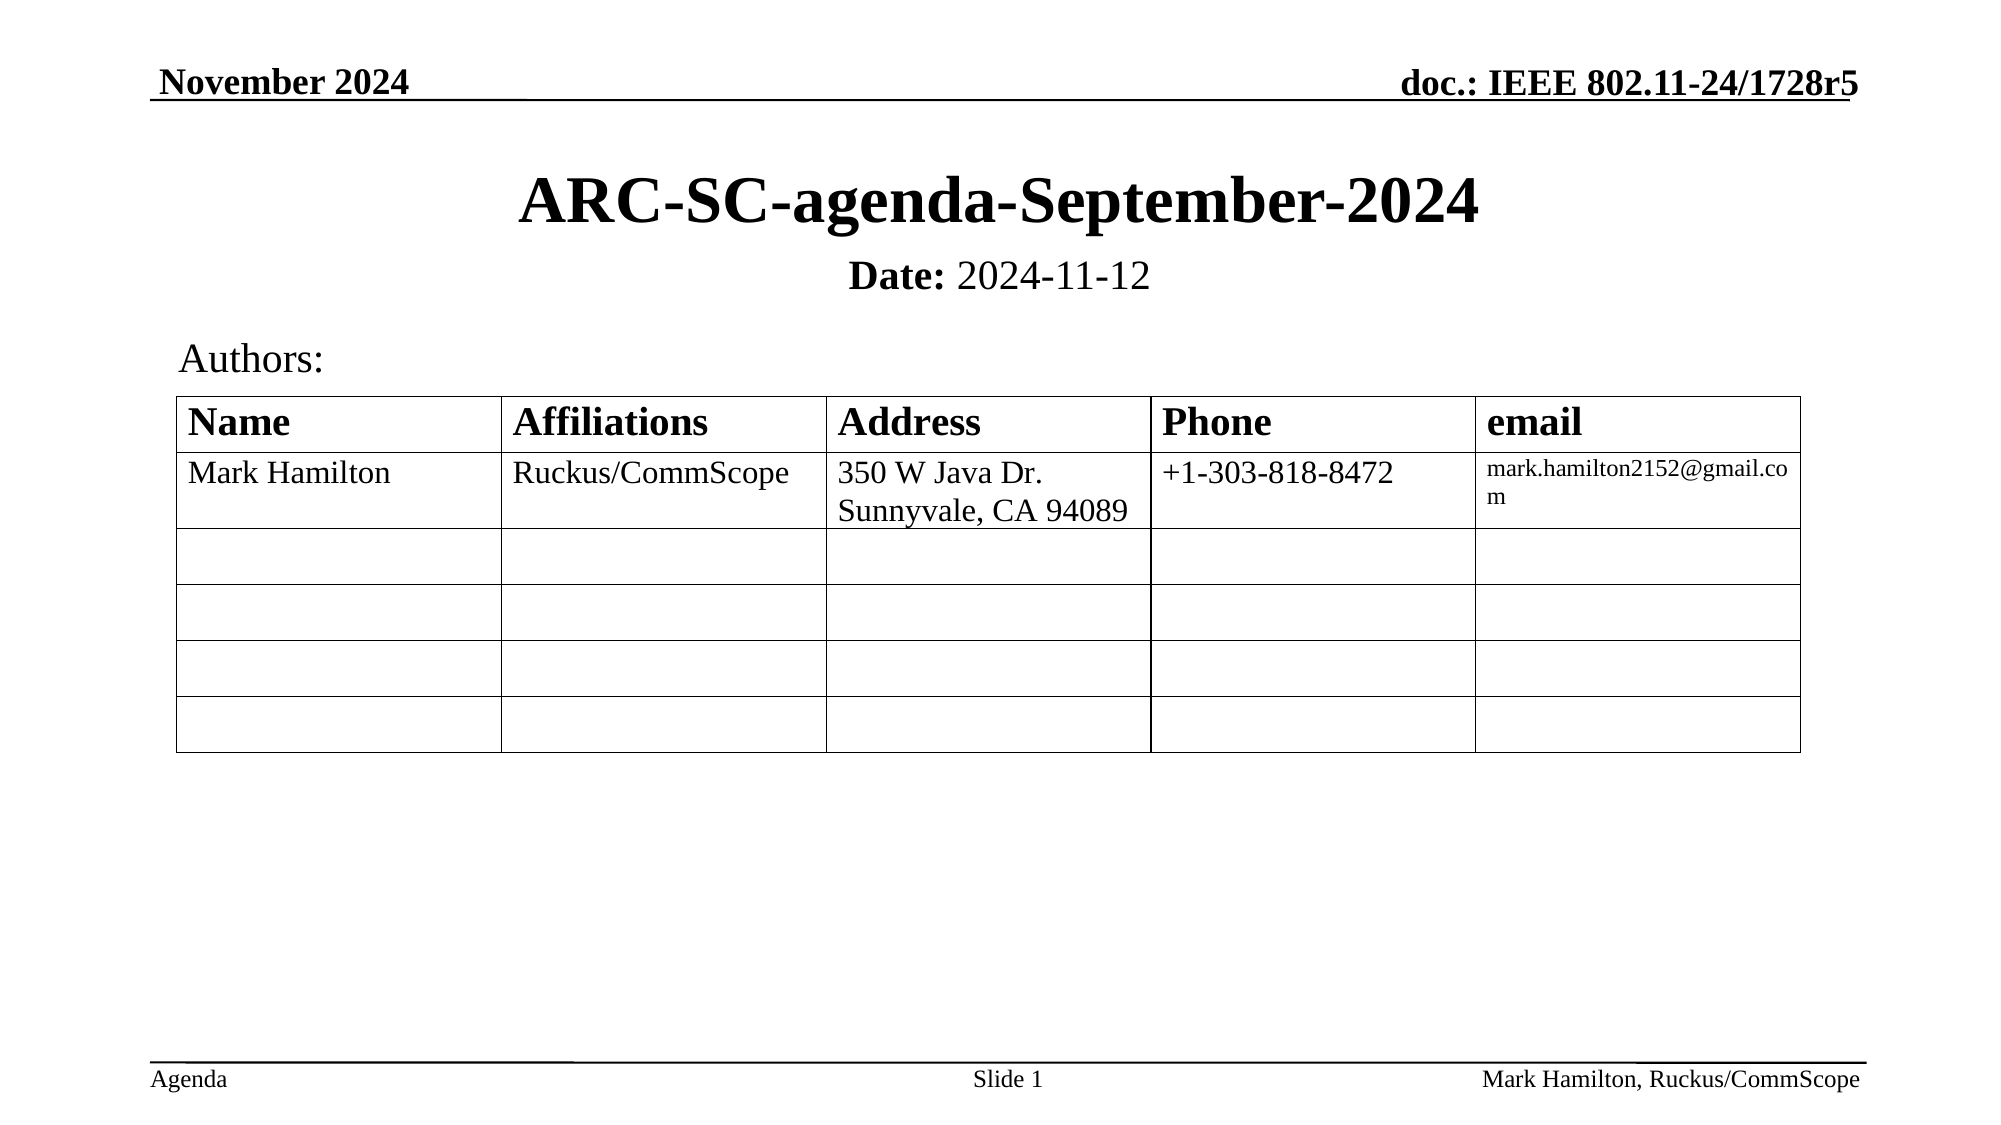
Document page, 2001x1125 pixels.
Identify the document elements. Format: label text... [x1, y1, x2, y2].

title ARC-SC-agenda-September-2024 [149, 151, 1851, 241]
subtitle Date: 2024-11-12 [299, 239, 1701, 319]
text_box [161, 396, 1850, 804]
text_box Authors: [162, 323, 401, 387]
slide_number Slide 1 [950, 1061, 1067, 1123]
